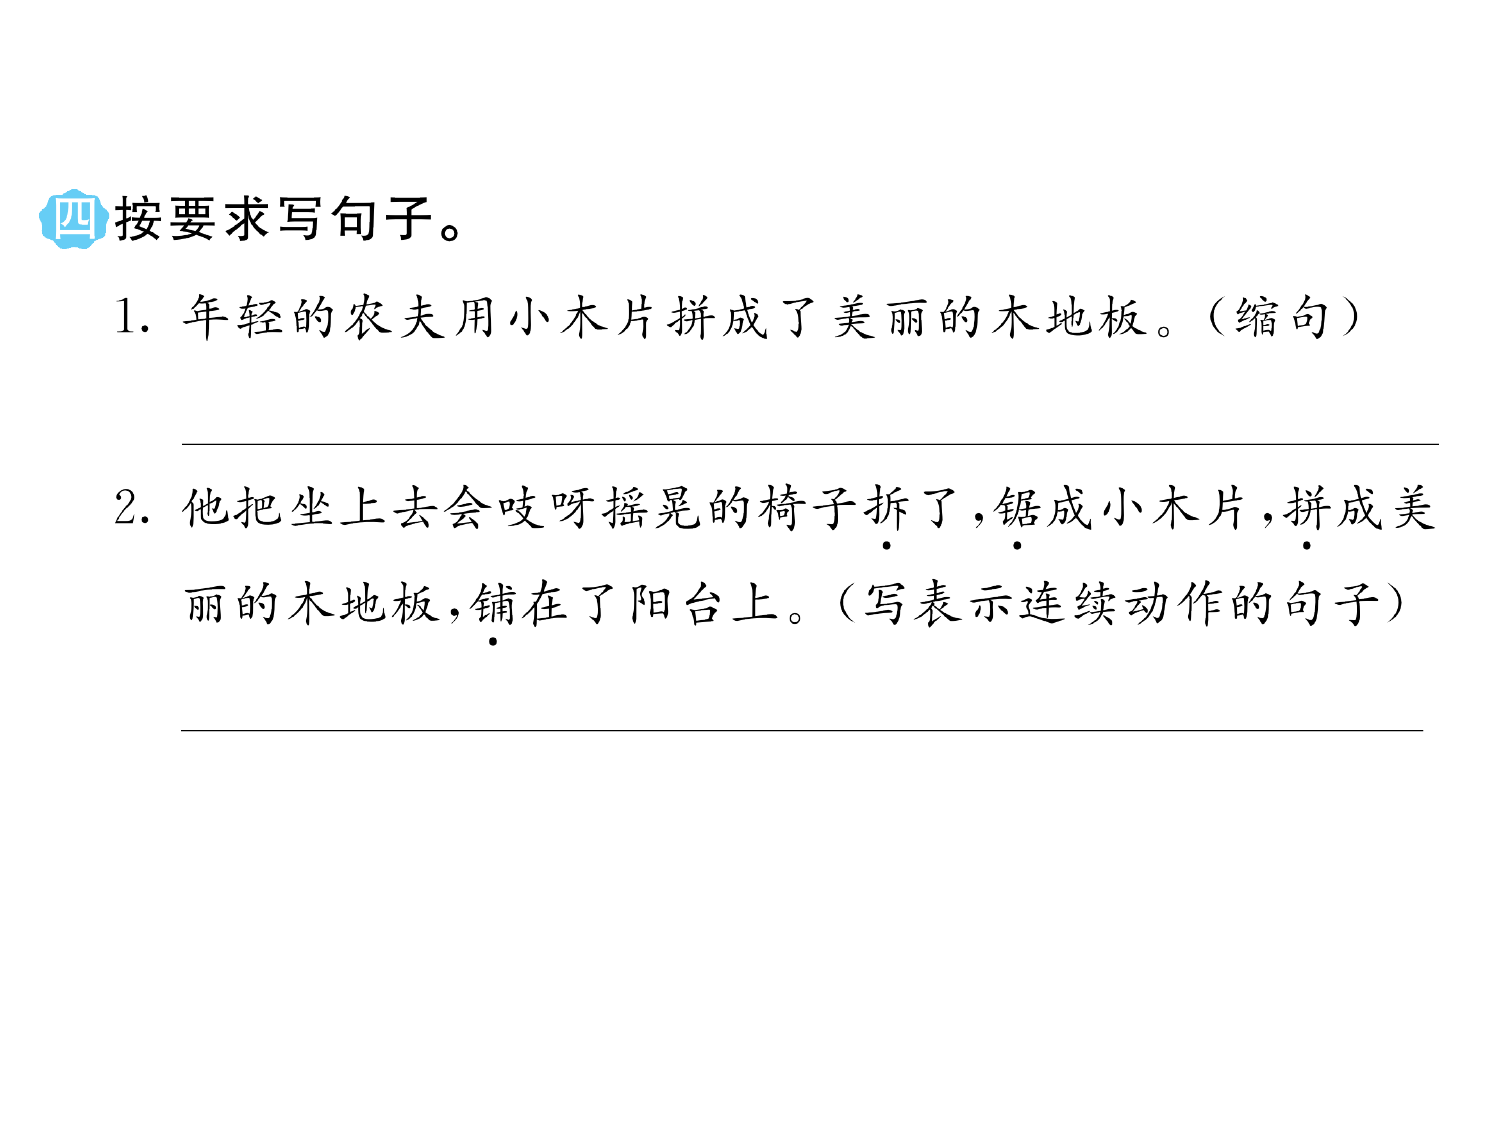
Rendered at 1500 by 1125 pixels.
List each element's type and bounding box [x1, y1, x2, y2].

picture [35, 177, 1453, 754]
